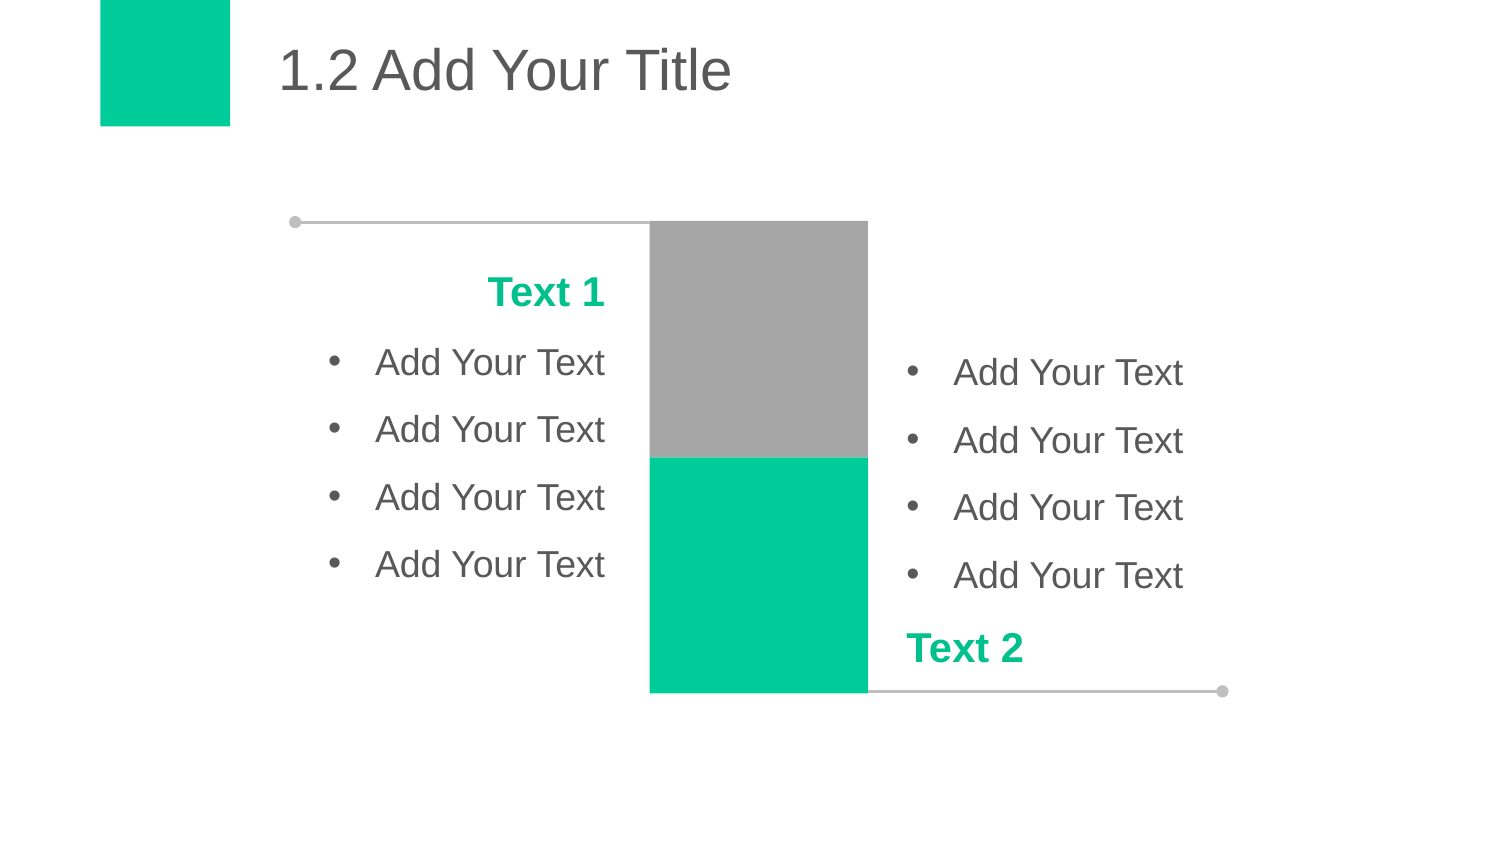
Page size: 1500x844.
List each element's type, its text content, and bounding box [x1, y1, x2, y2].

text_box [647, 219, 870, 455]
text_box Add Your Text Add Your Text Add Your Text Add Your Text Text 2 [891, 318, 1258, 678]
text_box Text 1 Add Your Text Add Your Text Add Your Text Add Your Text [263, 232, 620, 593]
title 1.2 Add Your Title [263, 20, 1447, 115]
text_box [647, 455, 870, 696]
